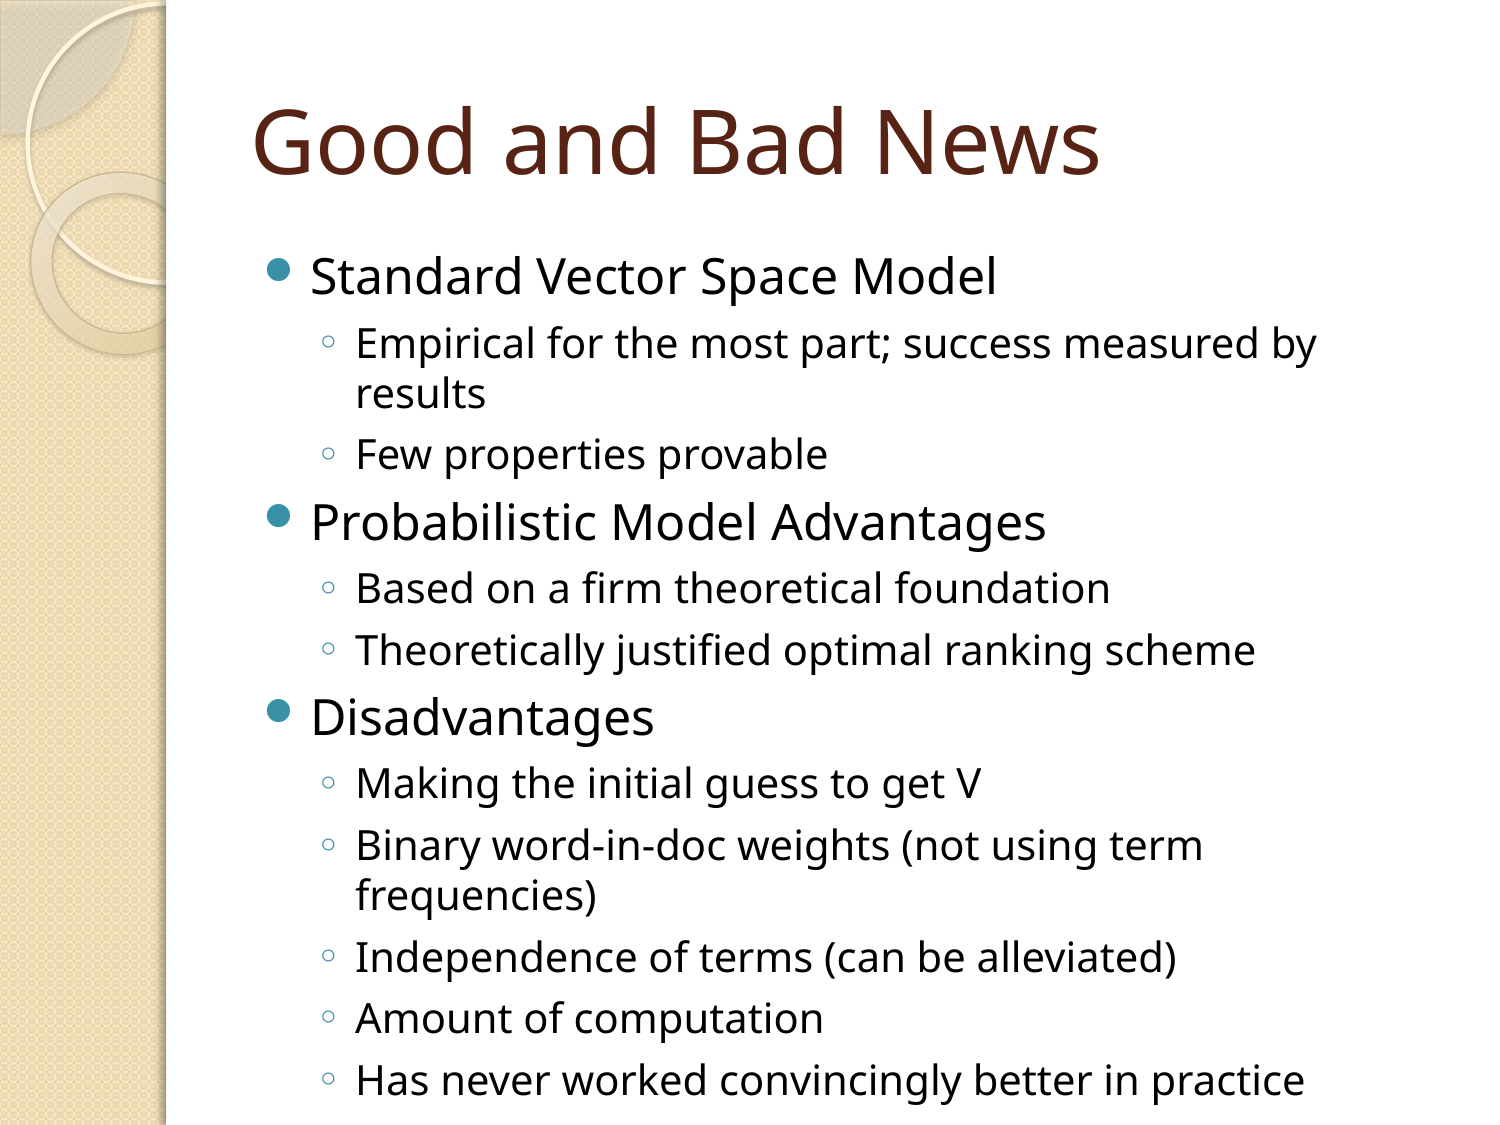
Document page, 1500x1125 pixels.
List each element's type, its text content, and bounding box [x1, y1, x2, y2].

title Good and Bad News [235, 45, 1466, 233]
list Standard Vector Space Model Empirical for the most part; success measured by results Few properties provable Probabilistic Model Advantages Based on a firm theoretical foundation Theoretically justified optimal ranking scheme Disadvantages Making the initial guess to get V Binary word-in-doc weights (not using term frequencies) Independence of terms (can be alleviated) Amount of computation Has never worked convincingly better in practice [235, 237, 1466, 1025]
